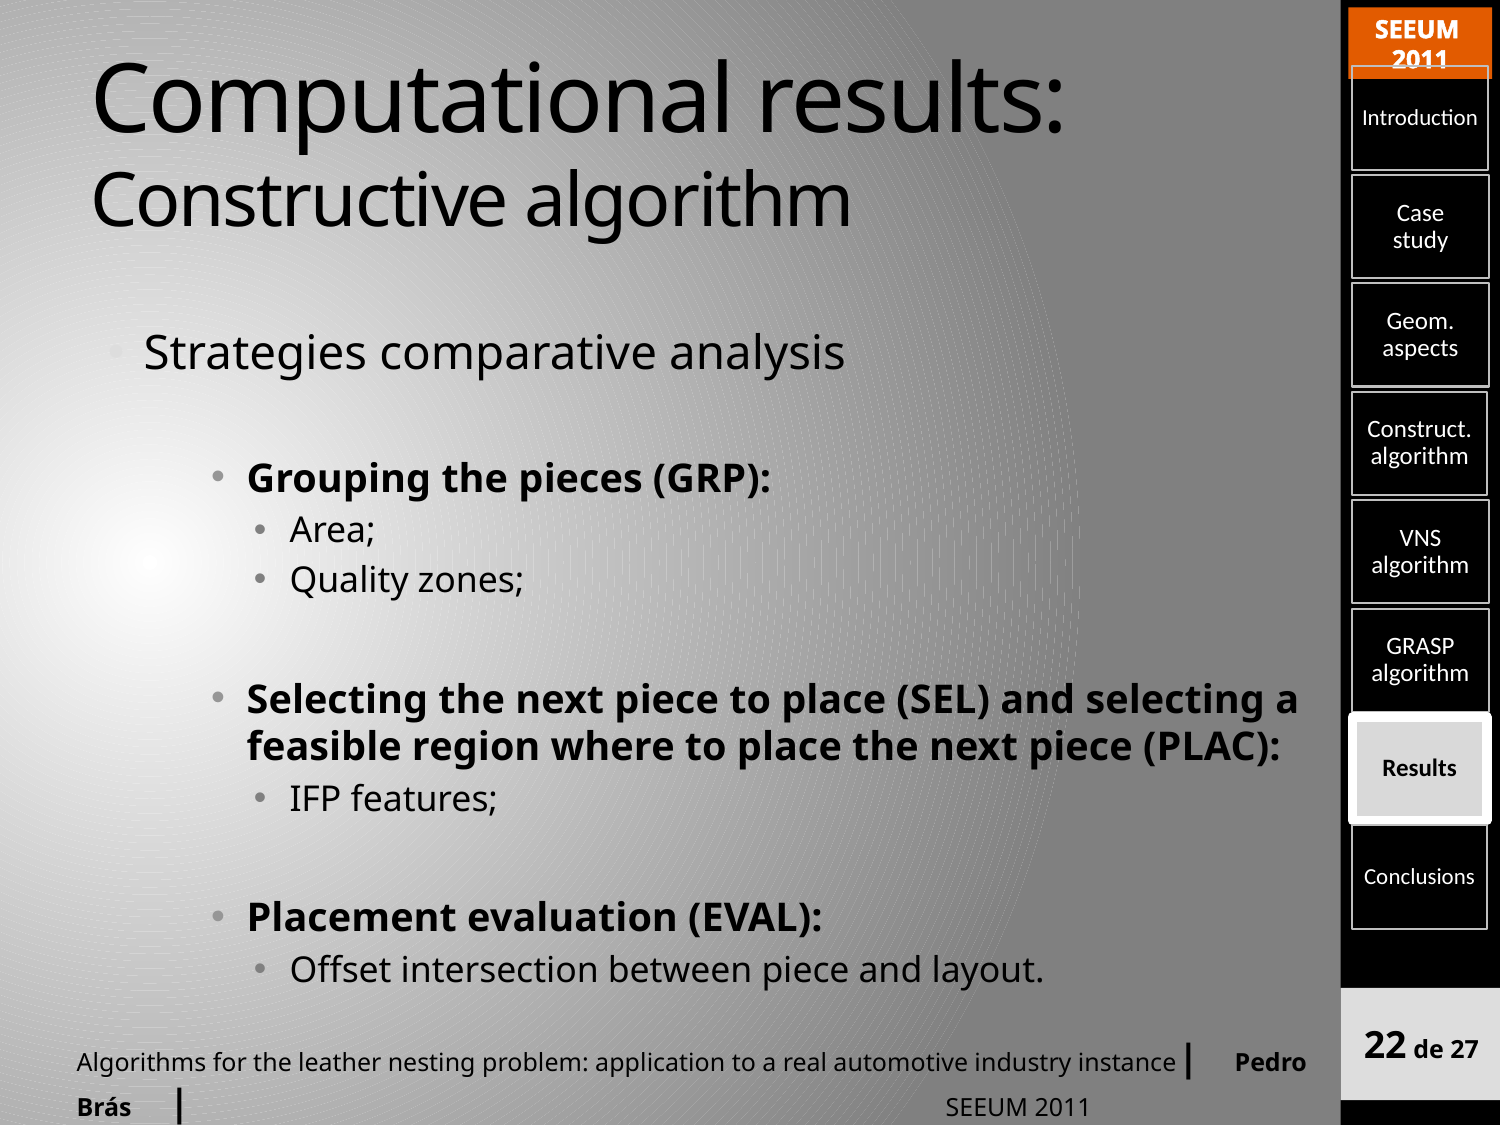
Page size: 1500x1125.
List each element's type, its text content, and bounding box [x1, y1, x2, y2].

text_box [1351, 65, 1500, 930]
slide_number 22 de 27 [1355, 1012, 1487, 1081]
title Computational results: Constructive algorithm [75, 45, 1325, 233]
list Strategies comparative analysis Grouping the pieces (GRP): Area; Quality zones; Selecting the next piece to place (SEL) and selecting a feasible region where to place the next piece (PLAC): IFP features; Placement evaluation (EVAL): Offset intersection between piece and layout. [75, 262, 1325, 1050]
